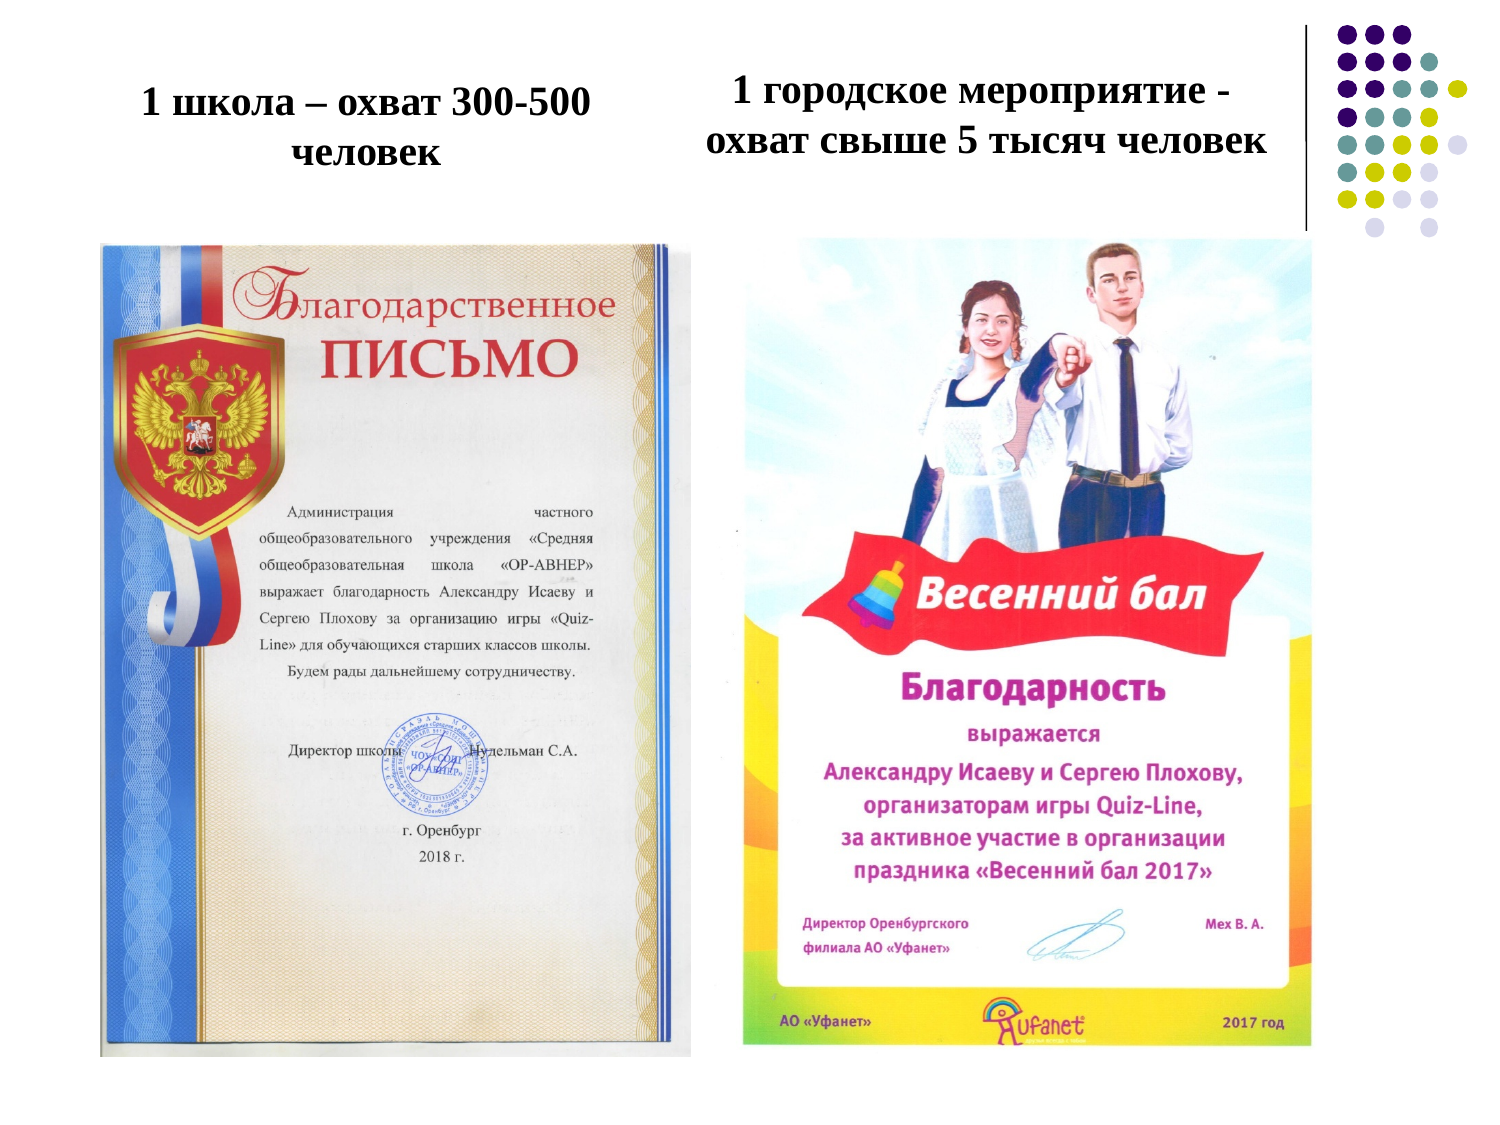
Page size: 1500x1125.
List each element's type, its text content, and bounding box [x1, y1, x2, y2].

text_box 1 школа – охват 300-500 человек [123, 66, 609, 182]
text_box 1 городское мероприятие - охват свыше 5 тысяч человек [679, 54, 1294, 170]
picture [100, 243, 692, 1057]
picture [714, 231, 1318, 1061]
